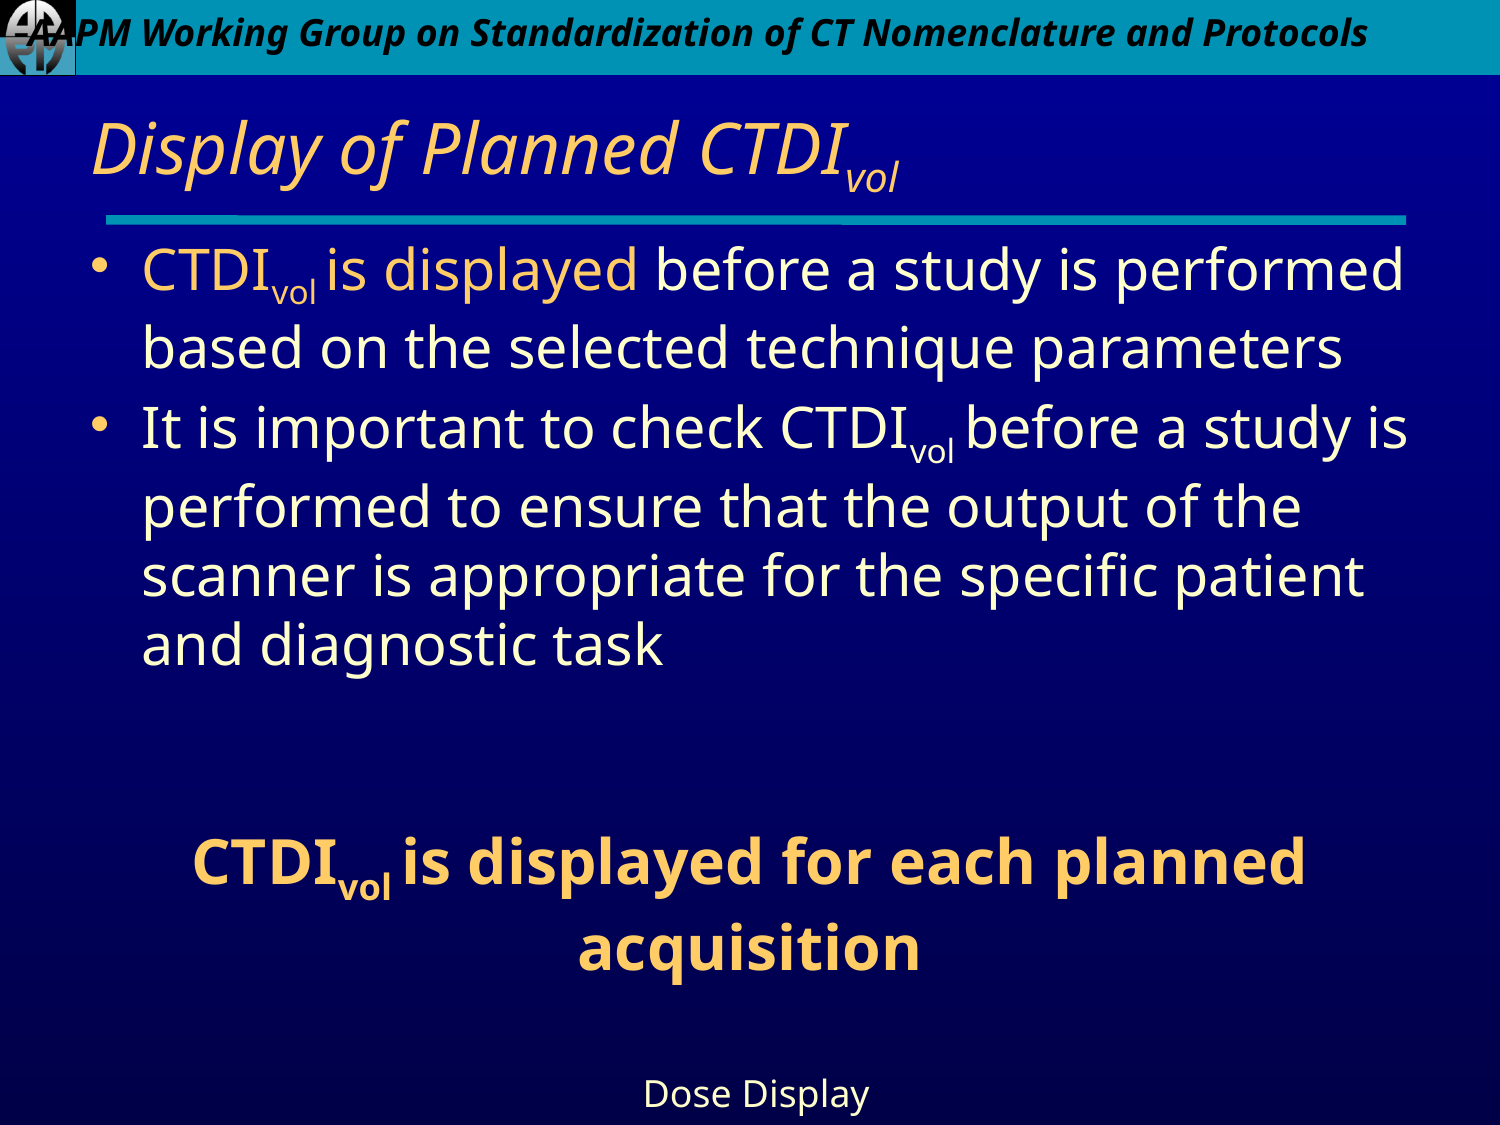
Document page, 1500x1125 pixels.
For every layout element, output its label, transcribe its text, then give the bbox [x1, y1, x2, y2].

text_box Dose Display [474, 1062, 1038, 1123]
picture [0, 0, 75, 75]
list CTDIvol is displayed for each planned acquisition [74, 733, 1426, 1072]
list CTDIvol is displayed before a study is performed based on the selected technique parameters It is important to check CTDIvol before a study is performed to ensure that the output of the scanner is appropriate for the specific patient and diagnostic task [74, 224, 1426, 721]
title Display of Planned CTDIvol [74, 95, 1426, 209]
